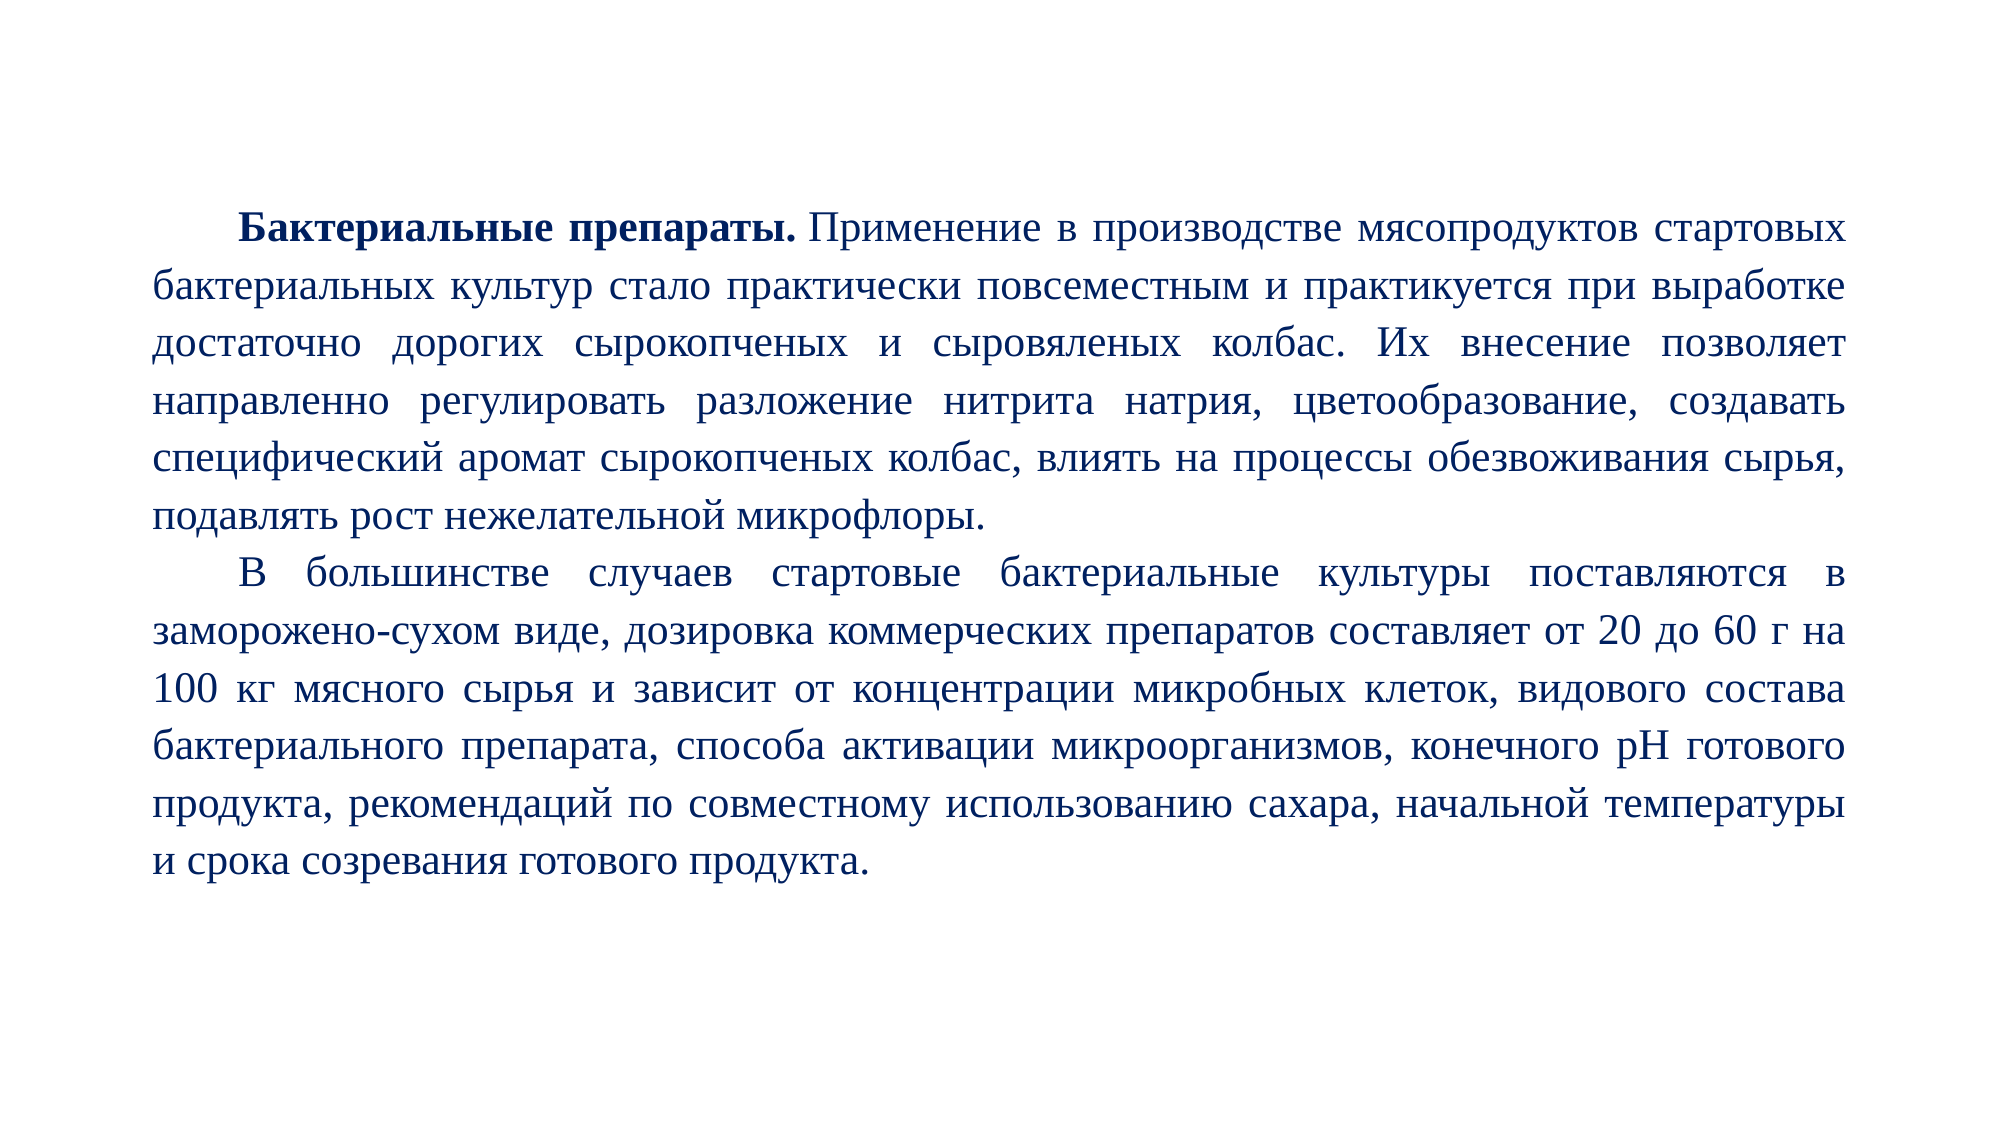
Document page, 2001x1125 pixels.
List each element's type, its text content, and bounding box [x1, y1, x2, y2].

list Бактериальные препараты. Применение в производстве мясопродуктов стартовых бактериальных культур стало практически повсеместным и практикуется при выработке достаточно дорогих сырокопченых и сыровяленых колбас. Их внесение позволяет направленно регулировать разложение нитрита натрия, цветообразование, создавать специфический аромат сырокопченых колбас, влиять на процессы обезвоживания сырья, подавлять рост нежелательной микрофлоры. В большинстве случаев стартовые бактериальные культуры поставляются в заморожено-сухом виде, дозировка коммерческих препаратов составляет от 20 до 60 г на 100 кг мясного сырья и зависит от концентрации микробных клеток, видового состава бактериального препарата, способа активации микроорганизмов, конечного рН готового продукта, рекомендаций по совместному использованию сахара, начальной температуры и срока созревания готового продукта. [137, 185, 1863, 900]
